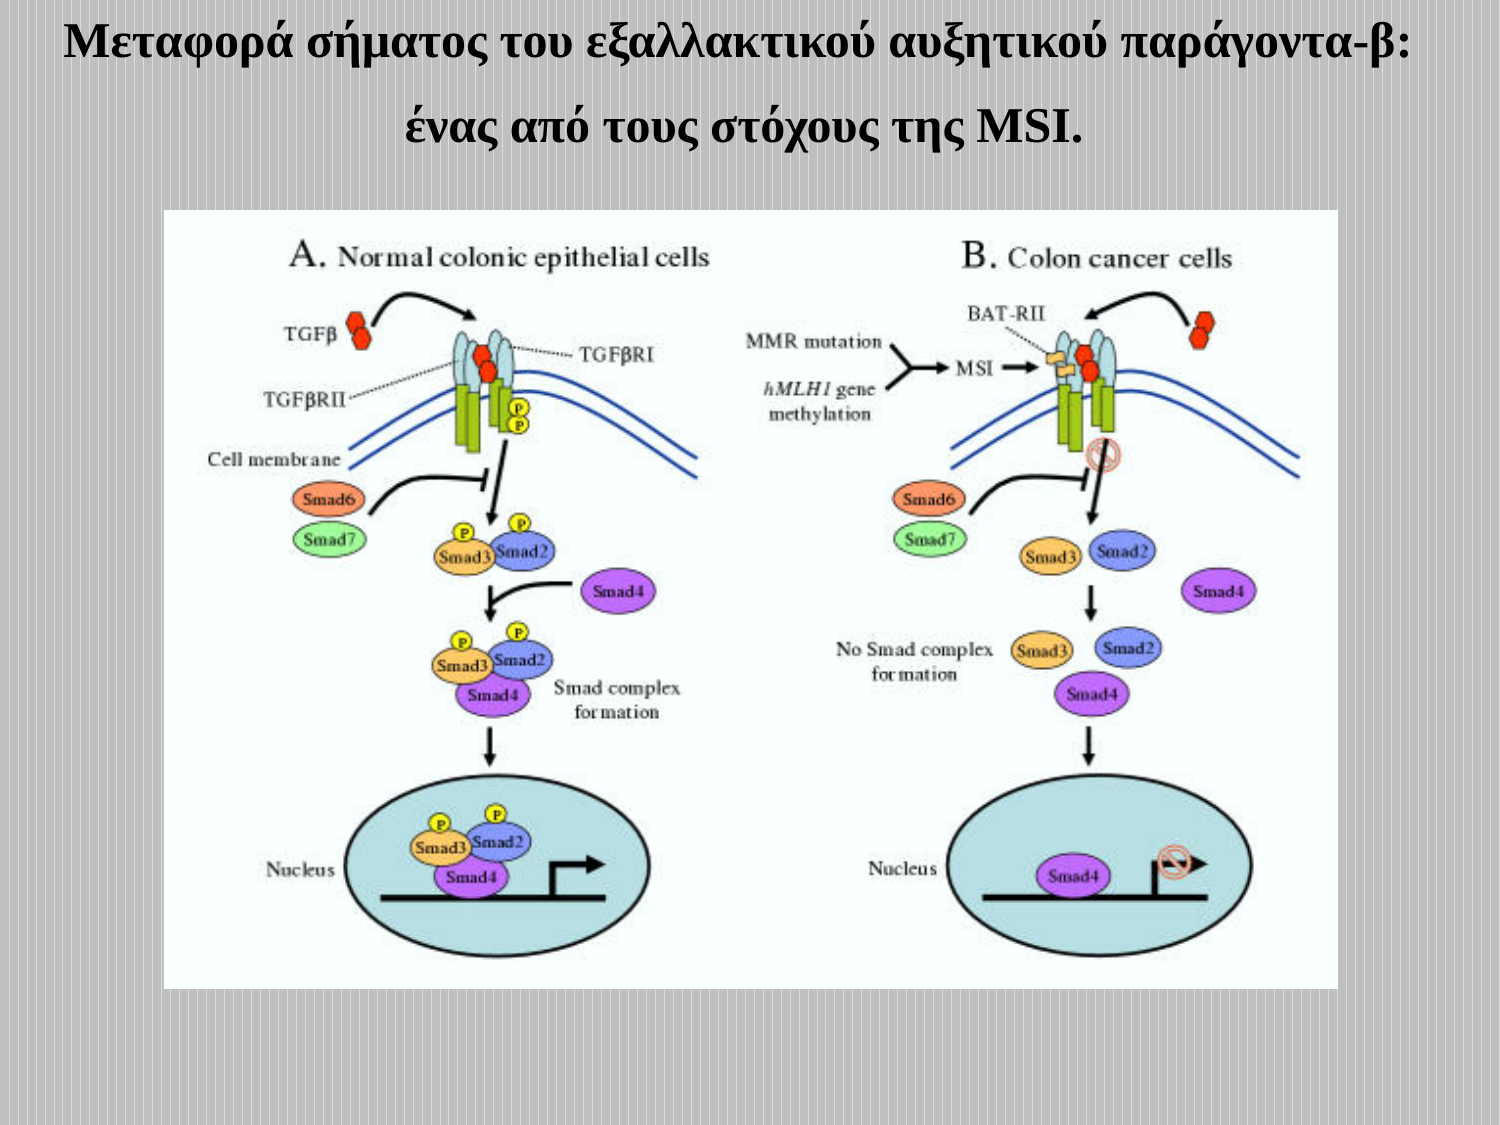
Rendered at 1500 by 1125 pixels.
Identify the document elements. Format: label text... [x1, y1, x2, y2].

text_box Μεταφορά σήματος του εξαλλακτικού αυξητικού παράγοντα-β: ένας από τους στόχους της MSI. [0, 0, 1489, 160]
picture [163, 210, 1338, 990]
